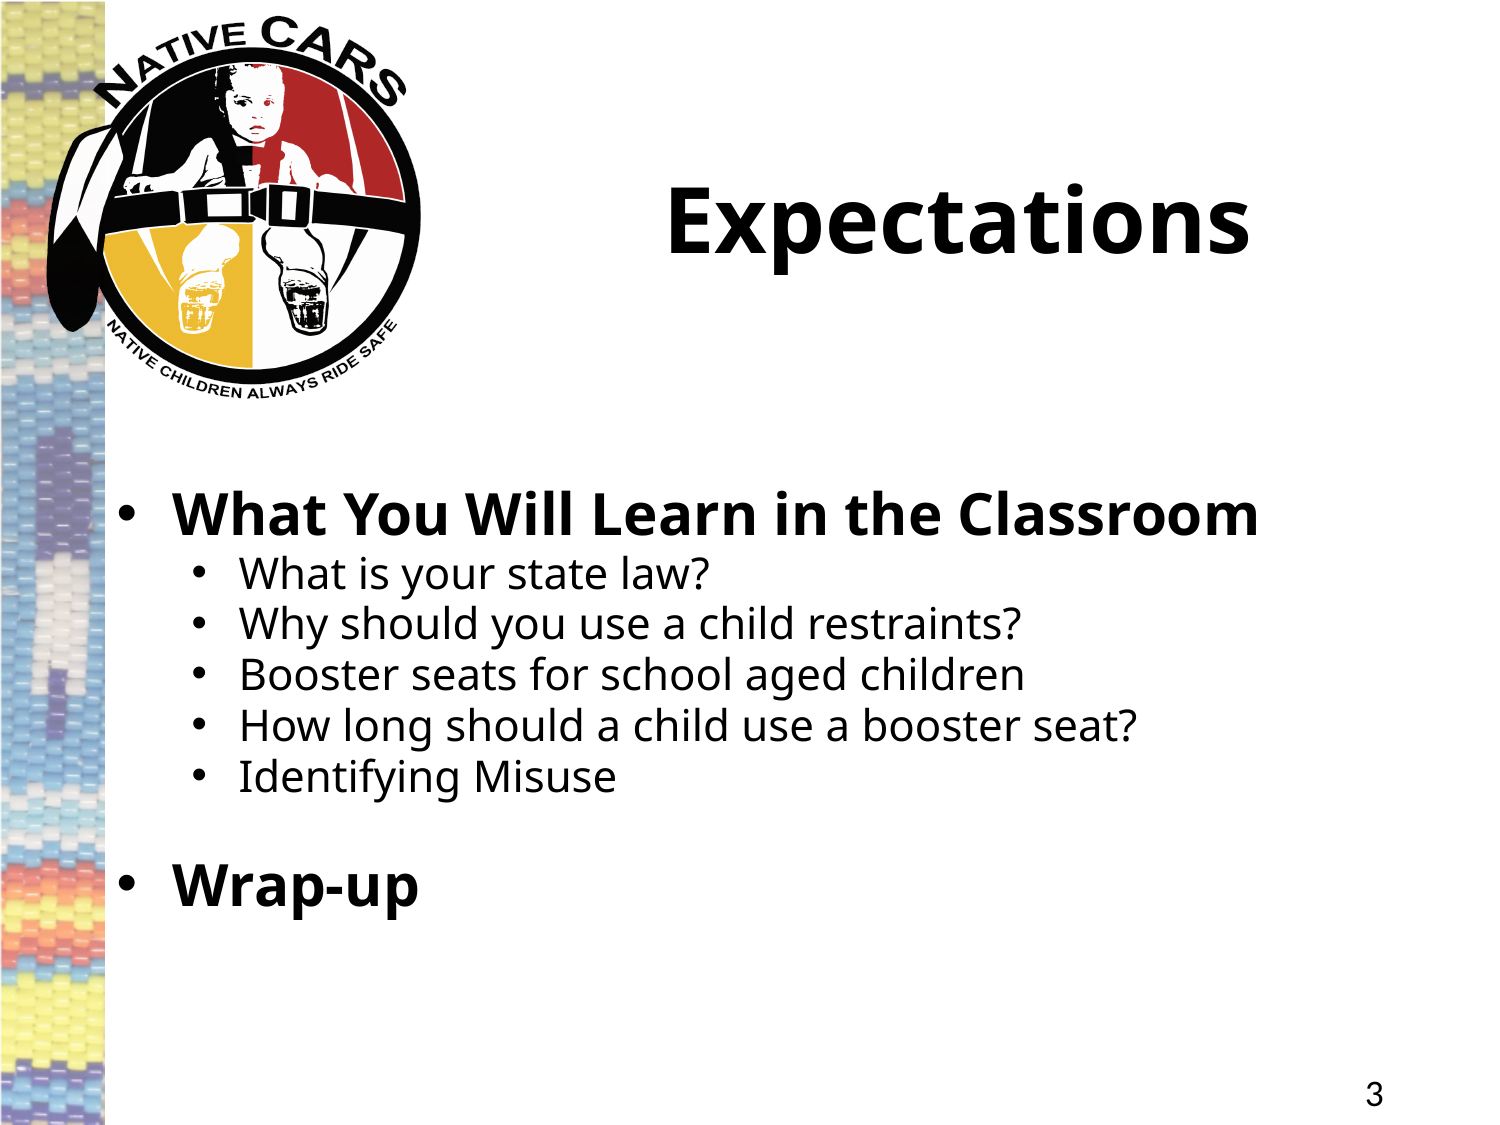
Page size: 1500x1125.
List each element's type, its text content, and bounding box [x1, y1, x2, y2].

title Expectations [416, 154, 1500, 292]
list What You Will Learn in the Classroom What is your state law? Why should you use a child restraints? Booster seats for school aged children How long should a child use a booster seat? Identifying Misuse Wrap-up [101, 334, 1475, 1077]
slide_number 3 [1350, 1061, 1475, 1103]
picture [12, 3, 496, 434]
